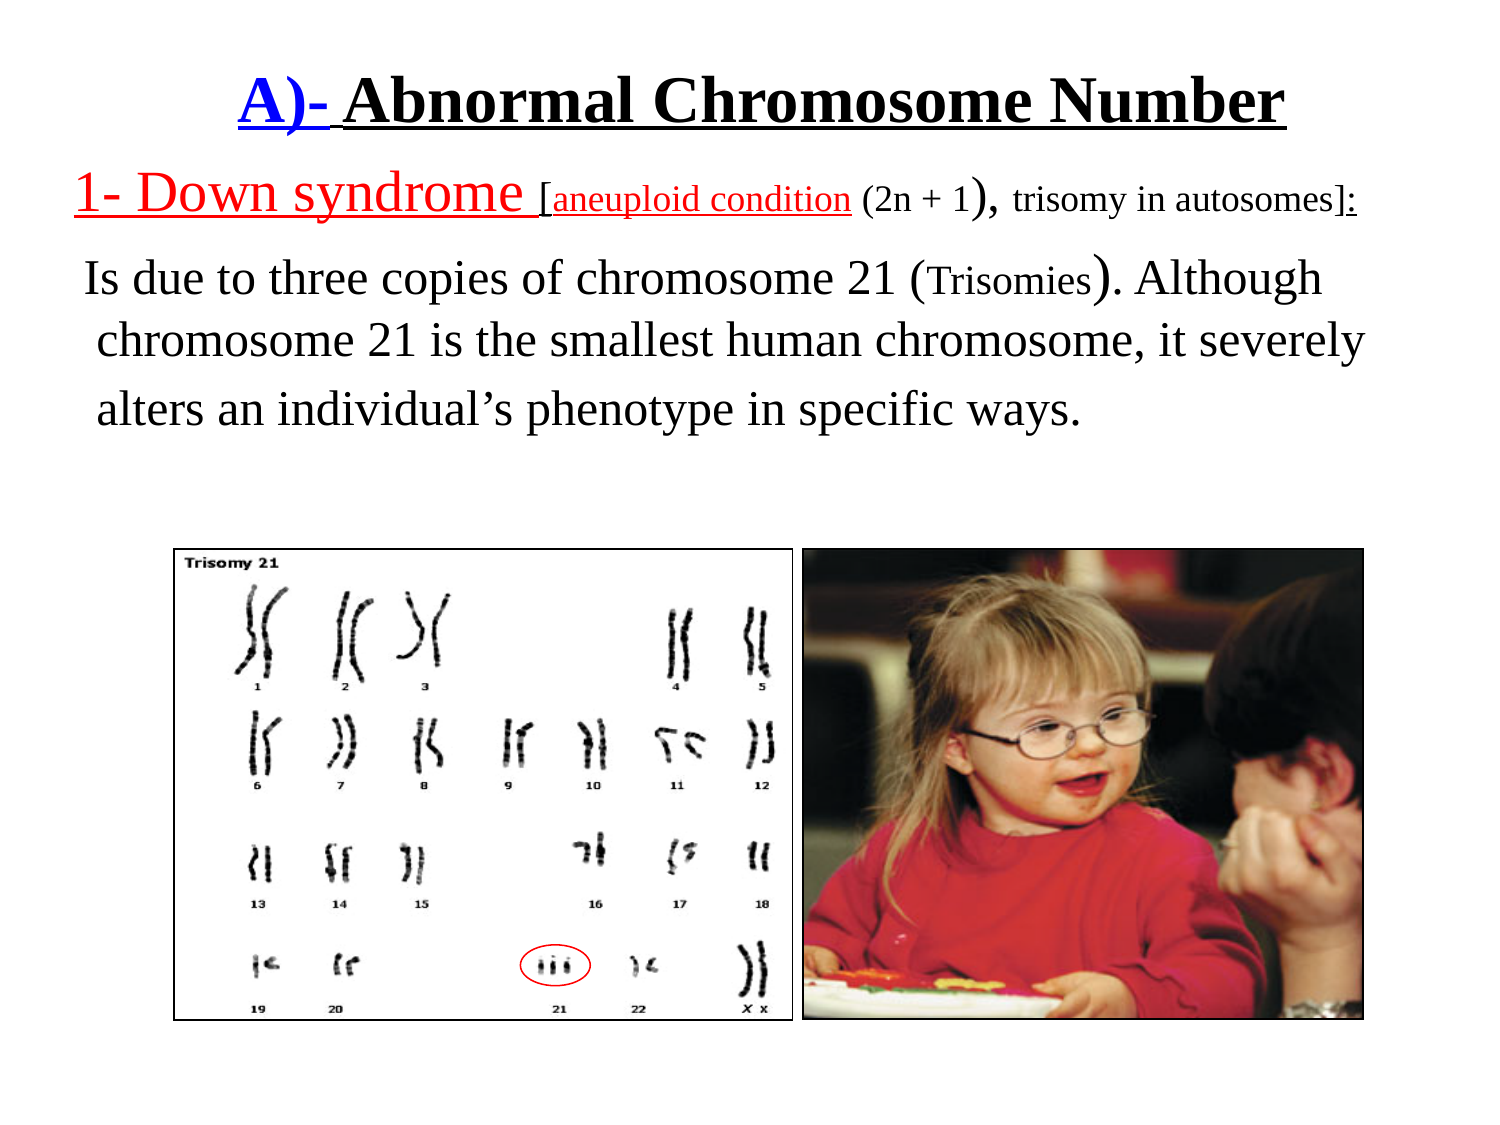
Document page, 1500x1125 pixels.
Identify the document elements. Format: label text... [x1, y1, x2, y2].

list 1- Down syndrome [aneuploid condition (2n + 1), trisomy in autosomes]: Is due to three copies of chromosome 21 (Trisomies). Although chromosome 21 is the smallest human chromosome, it severely alters an individual’s phenotype in specific ways. [24, 137, 1488, 791]
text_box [174, 549, 1363, 1020]
title A)- Abnormal Chromosome Number [87, 1, 1438, 137]
